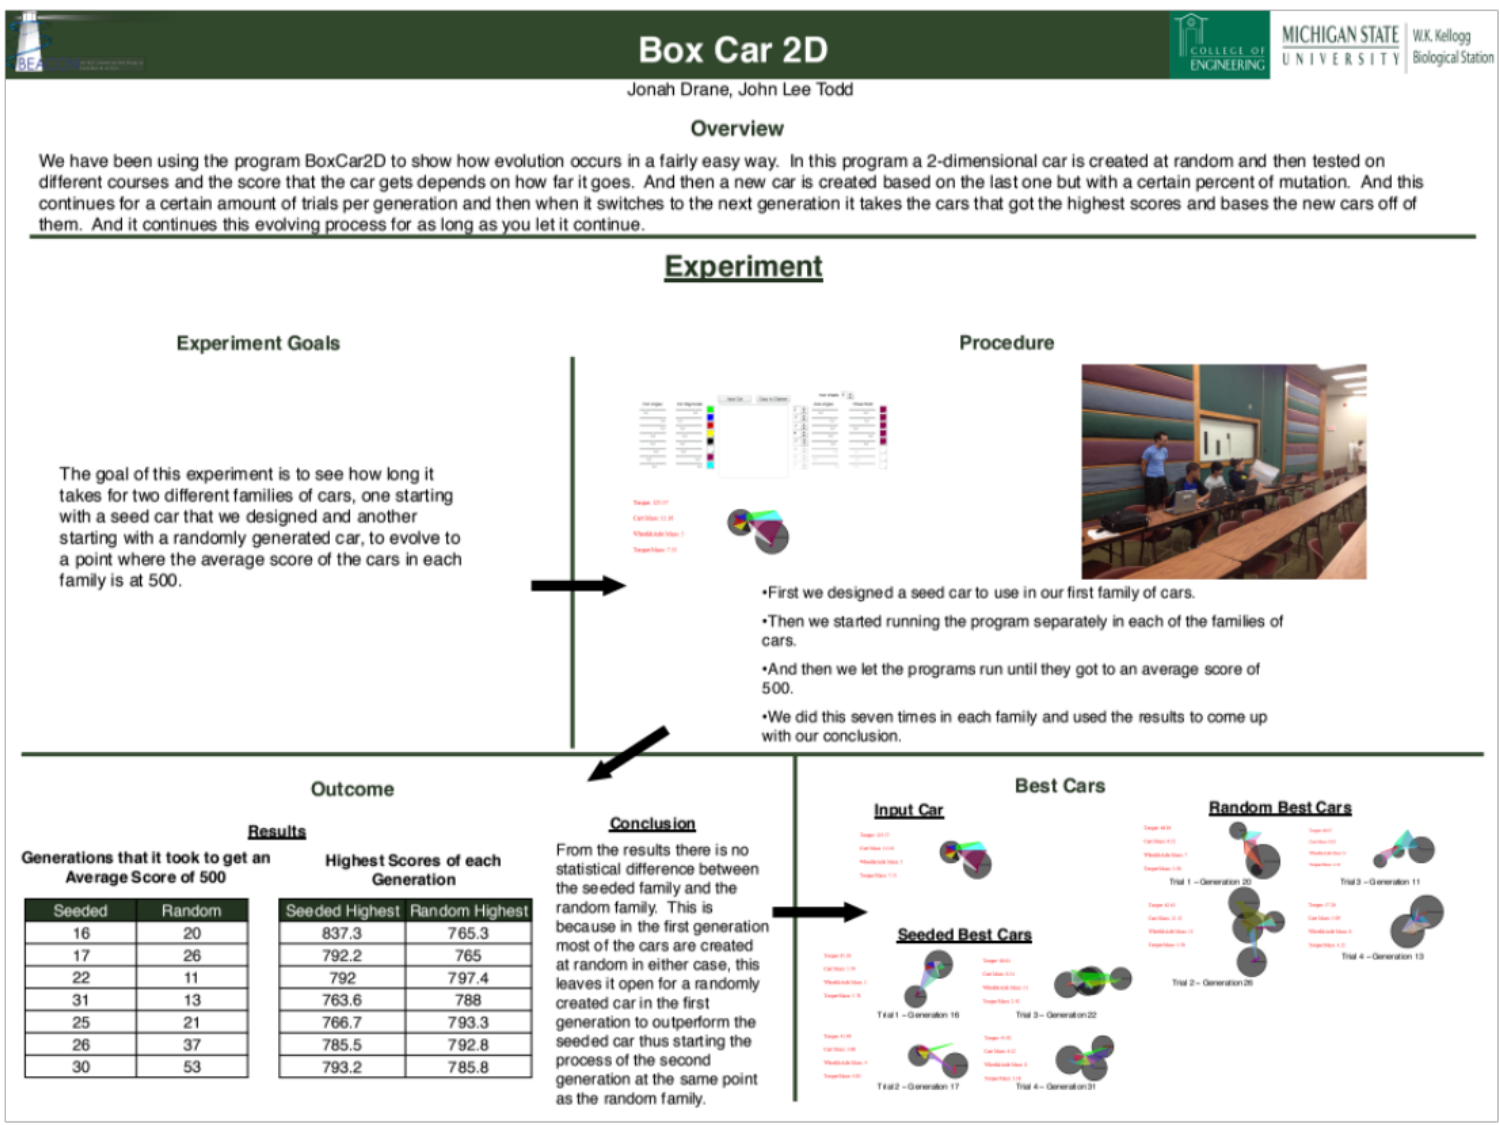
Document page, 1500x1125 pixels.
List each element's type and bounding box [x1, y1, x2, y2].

picture [154, 0, 1345, 1125]
